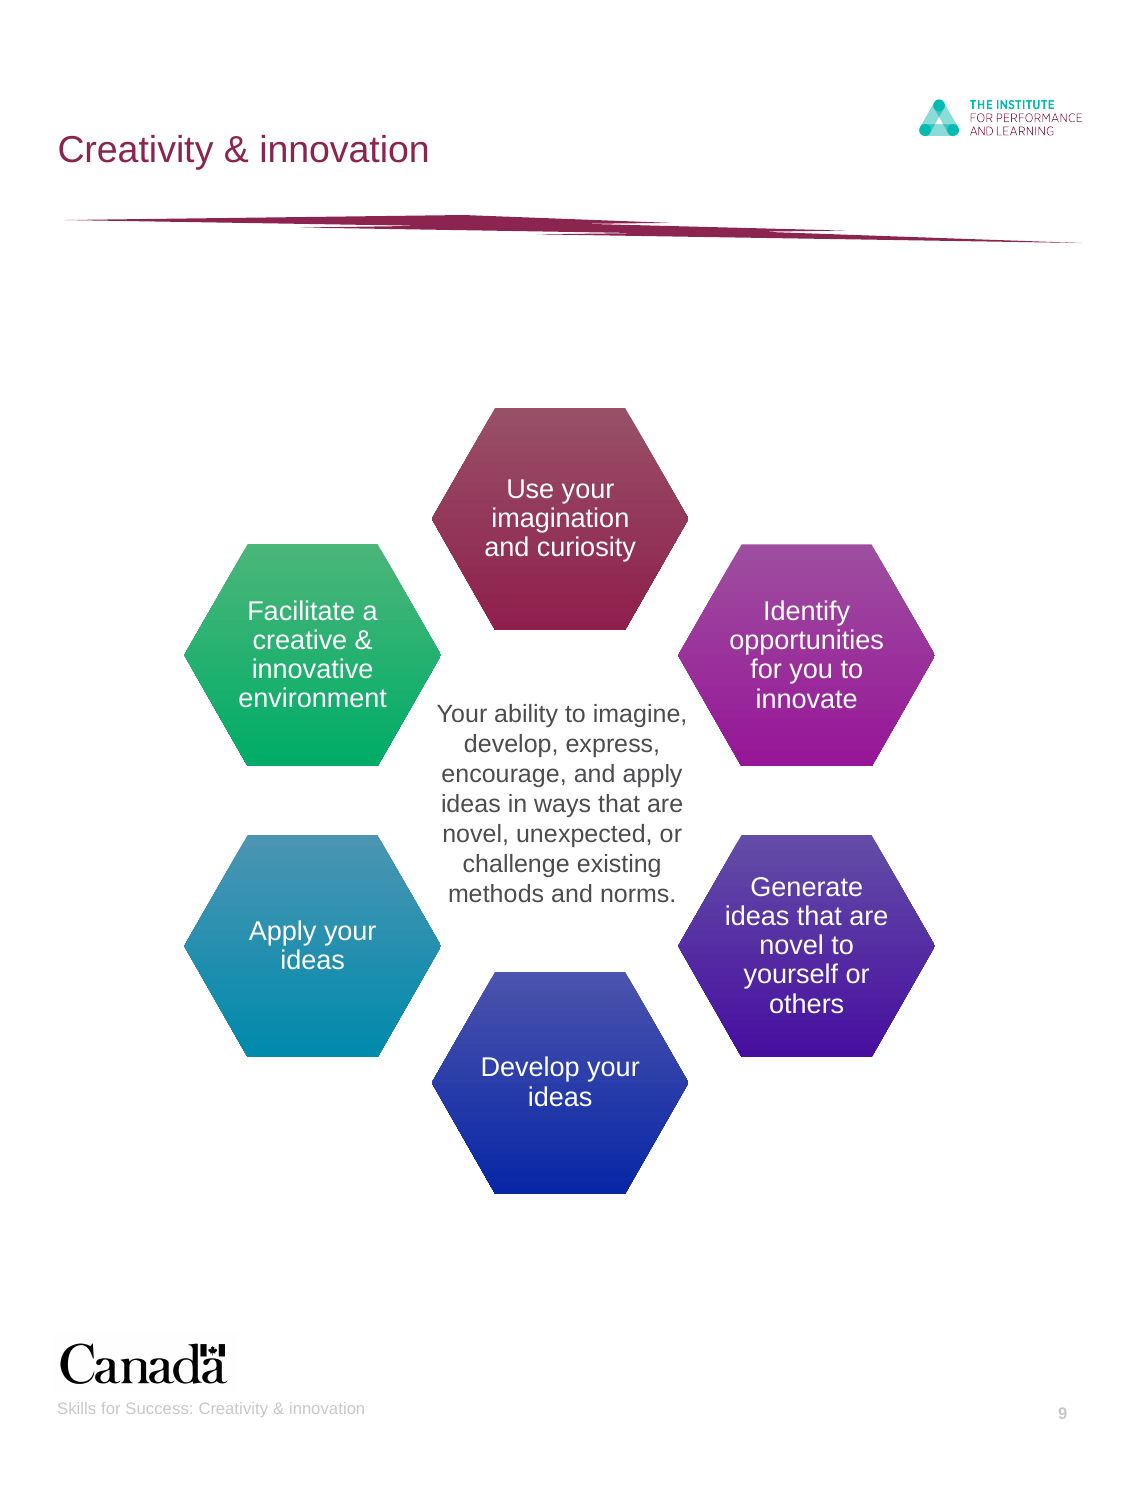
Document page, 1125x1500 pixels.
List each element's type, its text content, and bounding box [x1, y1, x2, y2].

list Your ability to imagine, develop, express, encourage, and apply ideas in ways that are novel, unexpected, or challenge existing methods and norms. [412, 374, 713, 1230]
picture [51, 1333, 238, 1393]
slide_number 9 [949, 1390, 1068, 1435]
text_box Develop your ideas [431, 971, 689, 1194]
picture [1068, 87, 1094, 148]
text_box Apply your ideas [184, 835, 442, 1058]
text_box Use your imagination and curiosity [431, 407, 689, 630]
text_box Identify opportunities for you to innovate [678, 544, 935, 767]
text_box Facilitate a creative & innovative environment [184, 544, 442, 767]
text_box Generate ideas that are novel to yourself or others [678, 834, 935, 1058]
footer Skills for Success: Creativity & innovation [57, 1380, 437, 1435]
title Creativity & innovation [57, 79, 1068, 222]
